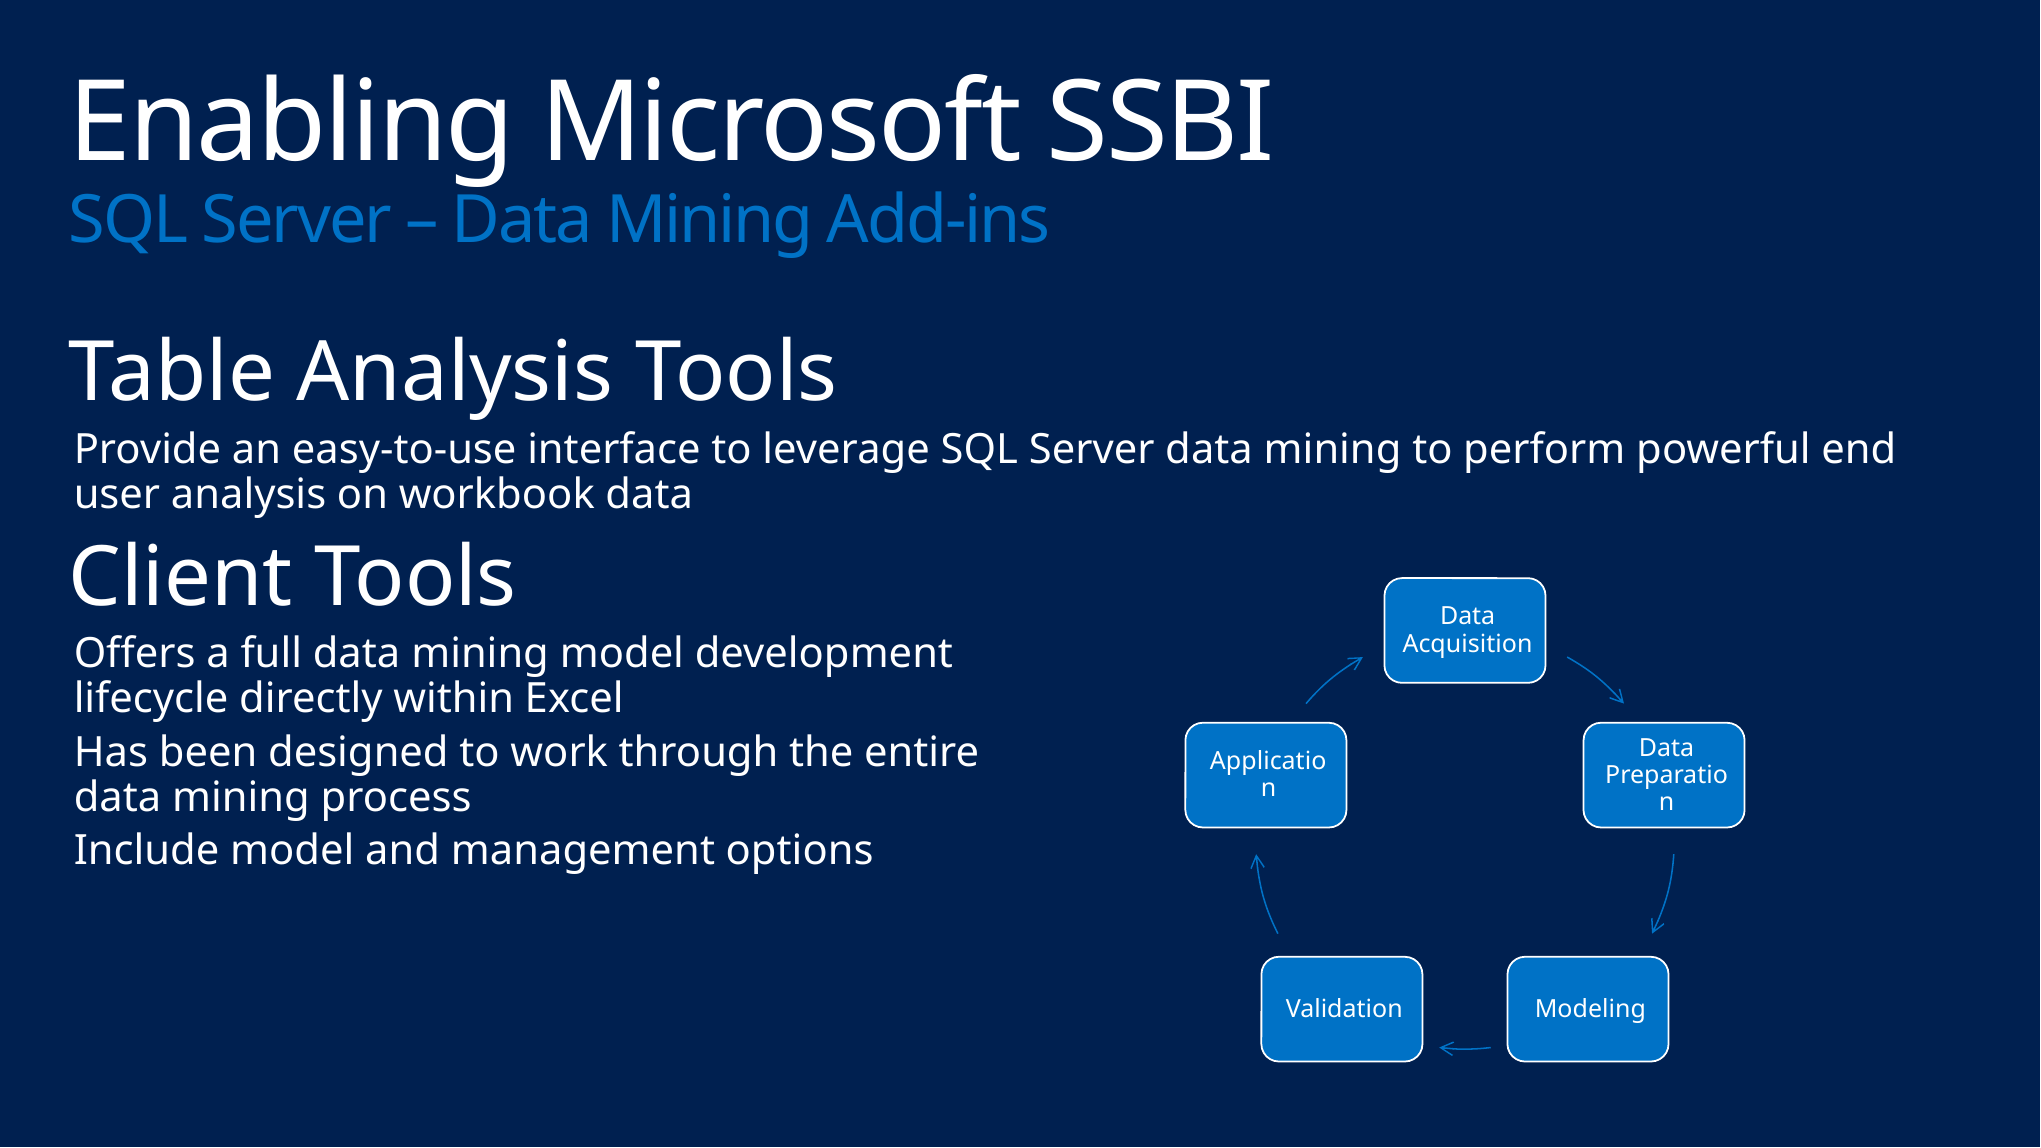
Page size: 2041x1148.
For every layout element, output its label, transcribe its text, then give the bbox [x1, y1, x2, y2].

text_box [1173, 577, 1757, 1069]
title Enabling Microsoft SSBI SQL Server – Data Mining Add-ins [45, 48, 1996, 199]
list Table Analysis Tools Provide an easy-to-use interface to leverage SQL Server data mining to perform powerful end user analysis on workbook data Client Tools Offers a full data mining model development lifecycle directly within Excel Has been designed to work through the entire data mining process Include model and management options [45, 313, 1996, 1072]
